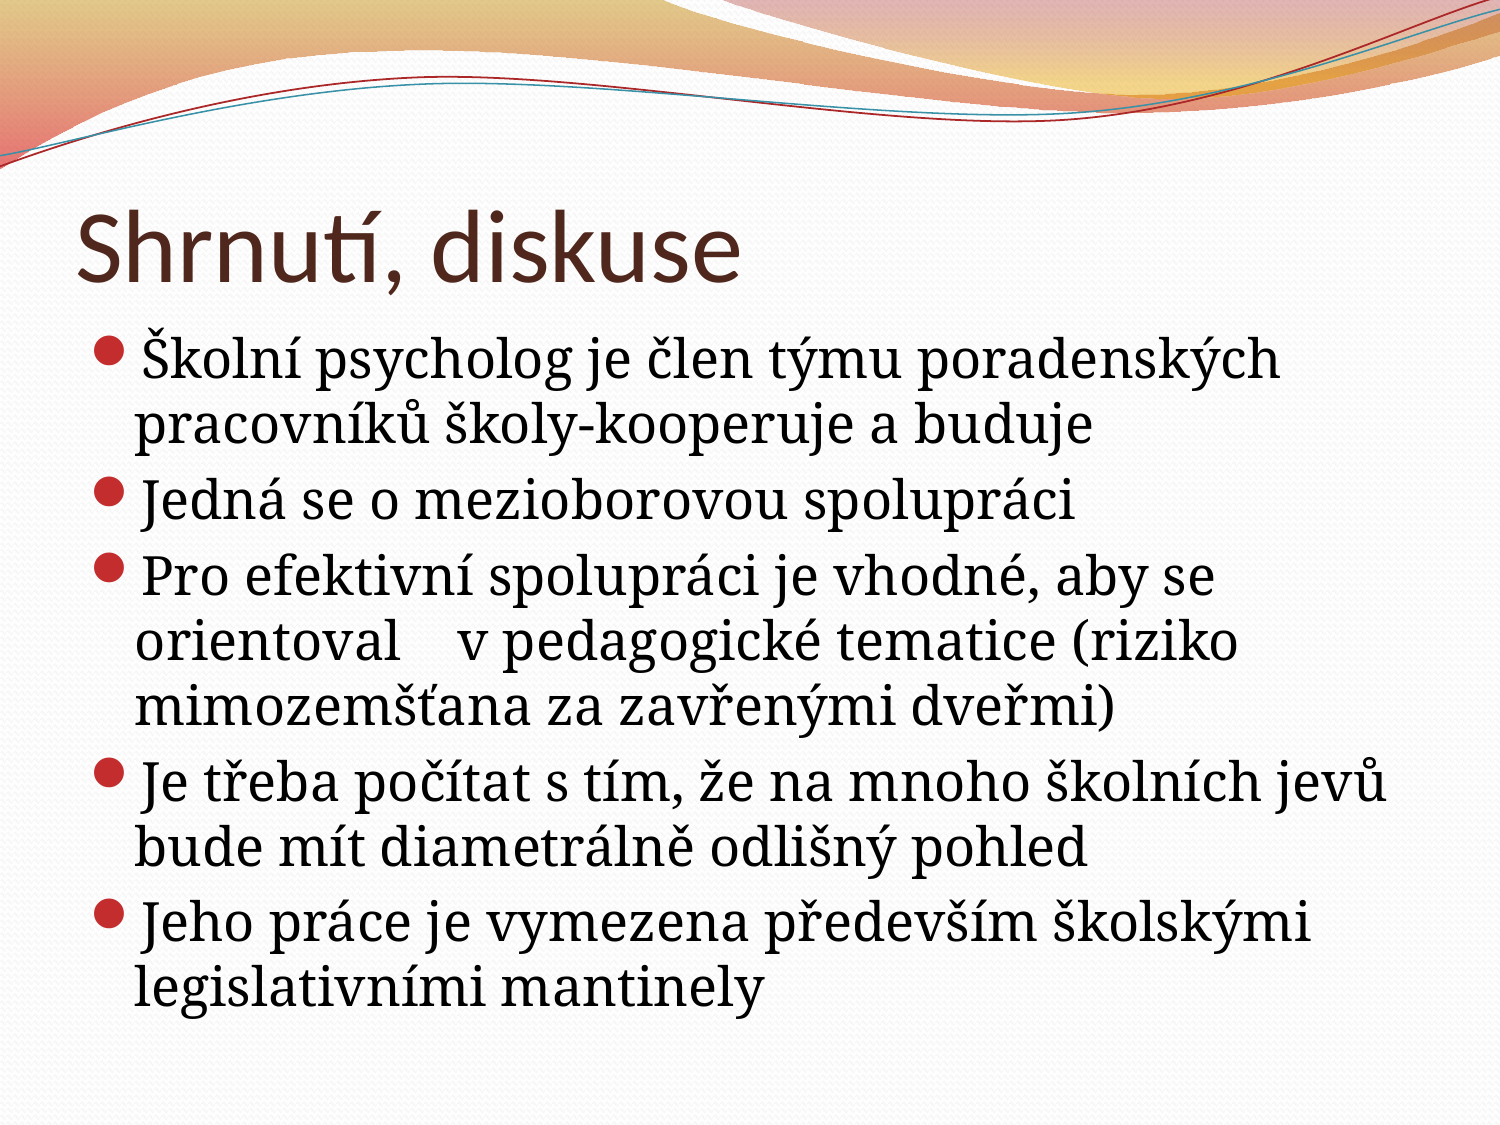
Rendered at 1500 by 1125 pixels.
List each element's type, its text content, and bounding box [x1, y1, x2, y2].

title Shrnutí, diskuse [75, 115, 1425, 303]
list Školní psycholog je člen týmu poradenských pracovníků školy-kooperuje a buduje Jedná se o mezioborovou spolupráci Pro efektivní spolupráci je vhodné, aby se orientoval v pedagogické tematice (riziko mimozemšťana za zavřenými dveřmi) Je třeba počítat s tím, že na mnoho školních jevů bude mít diametrálně odlišný pohled Jeho práce je vymezena především školskými legislativními mantinely [75, 317, 1425, 1038]
